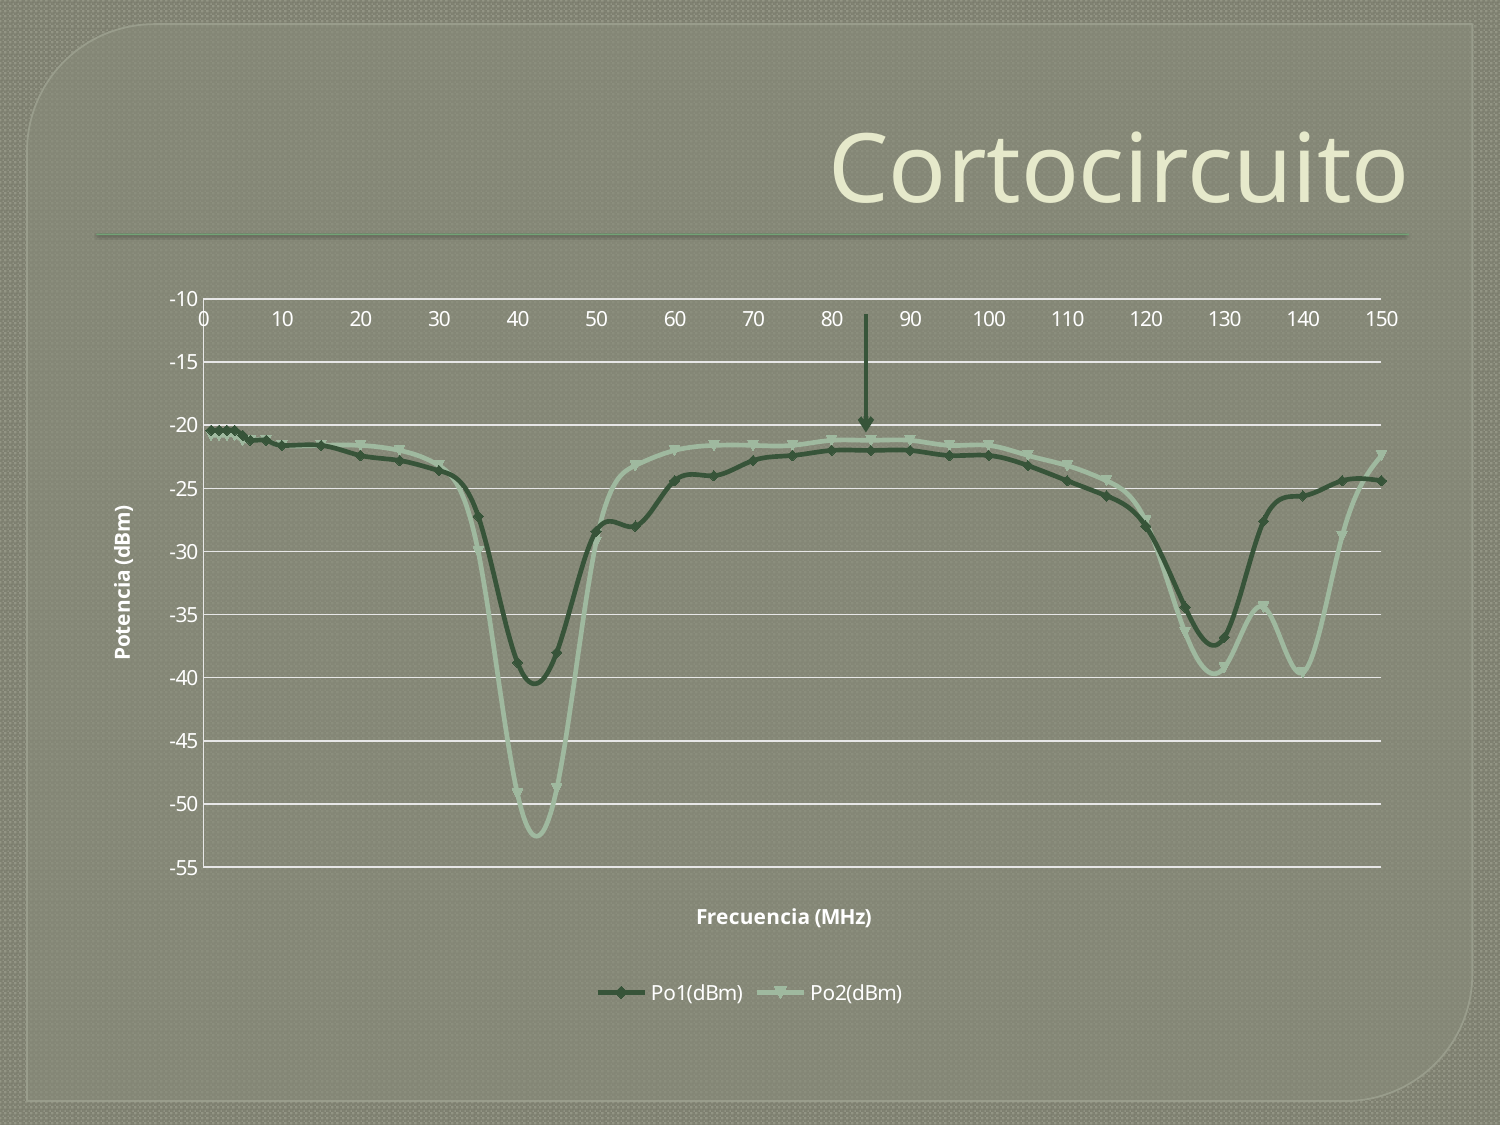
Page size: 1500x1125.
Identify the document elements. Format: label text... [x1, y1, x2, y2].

chart [74, 269, 1426, 1013]
title Cortocircuito [75, 41, 1425, 230]
